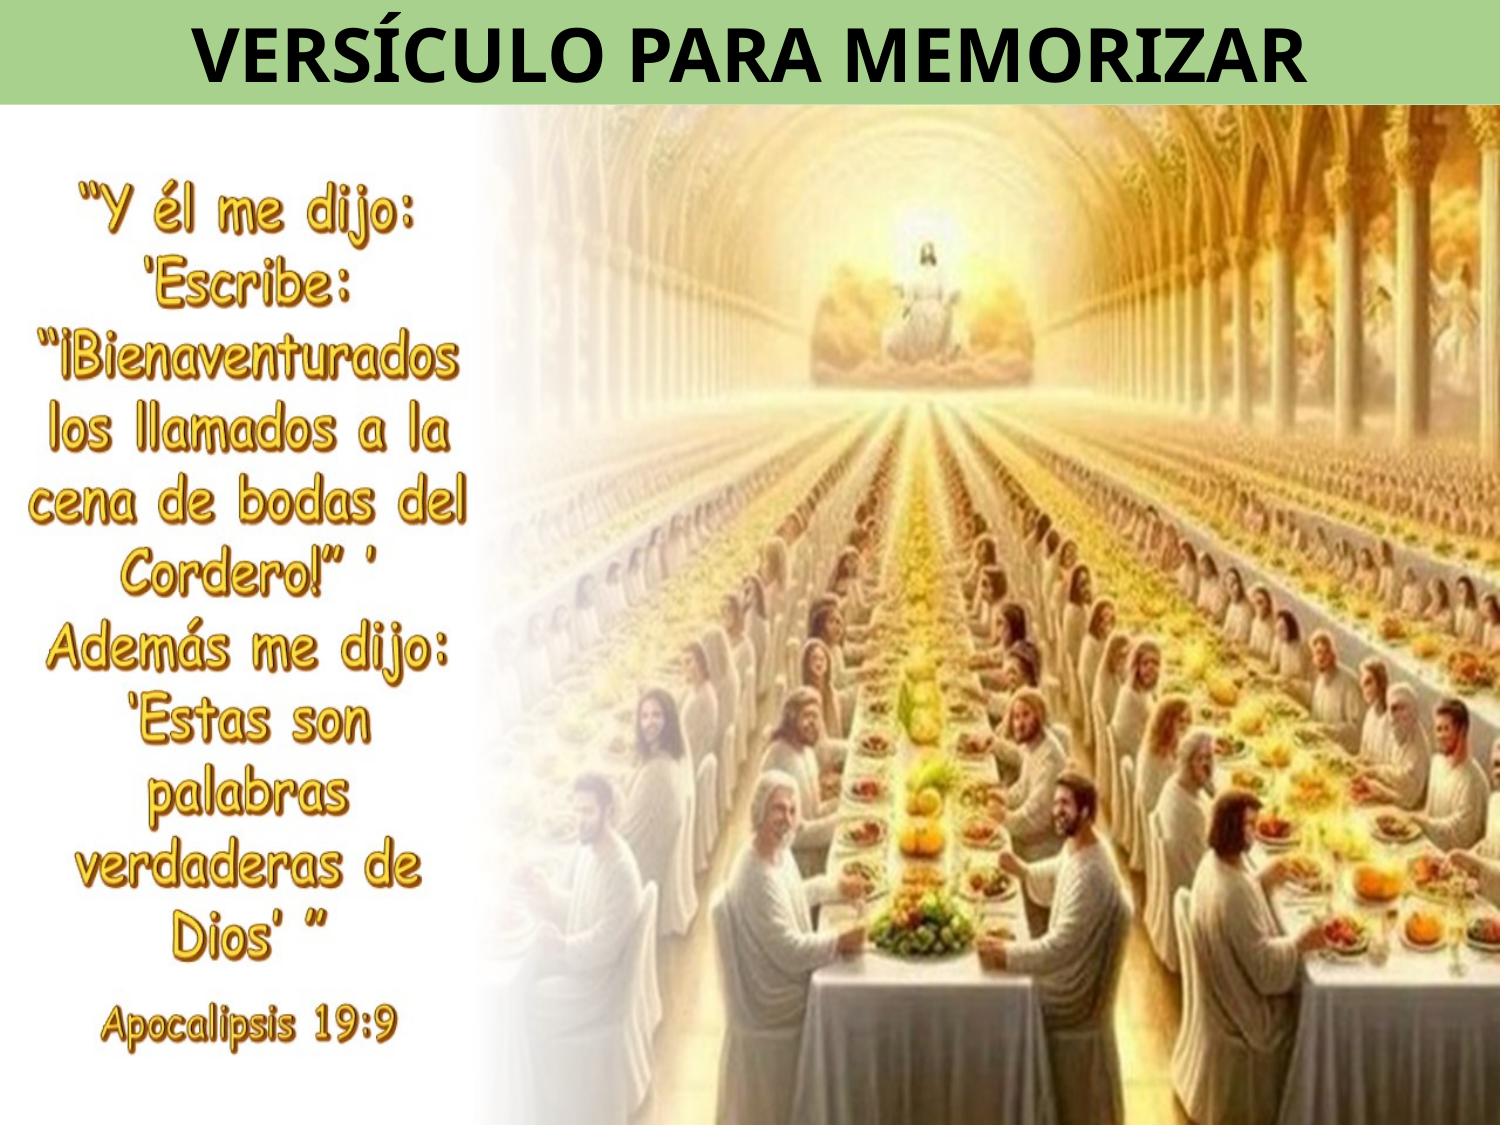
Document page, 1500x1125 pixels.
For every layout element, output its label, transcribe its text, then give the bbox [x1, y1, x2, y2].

text_box VERSÍCULO PARA MEMORIZAR [0, 0, 1500, 105]
picture [0, 105, 1500, 1125]
